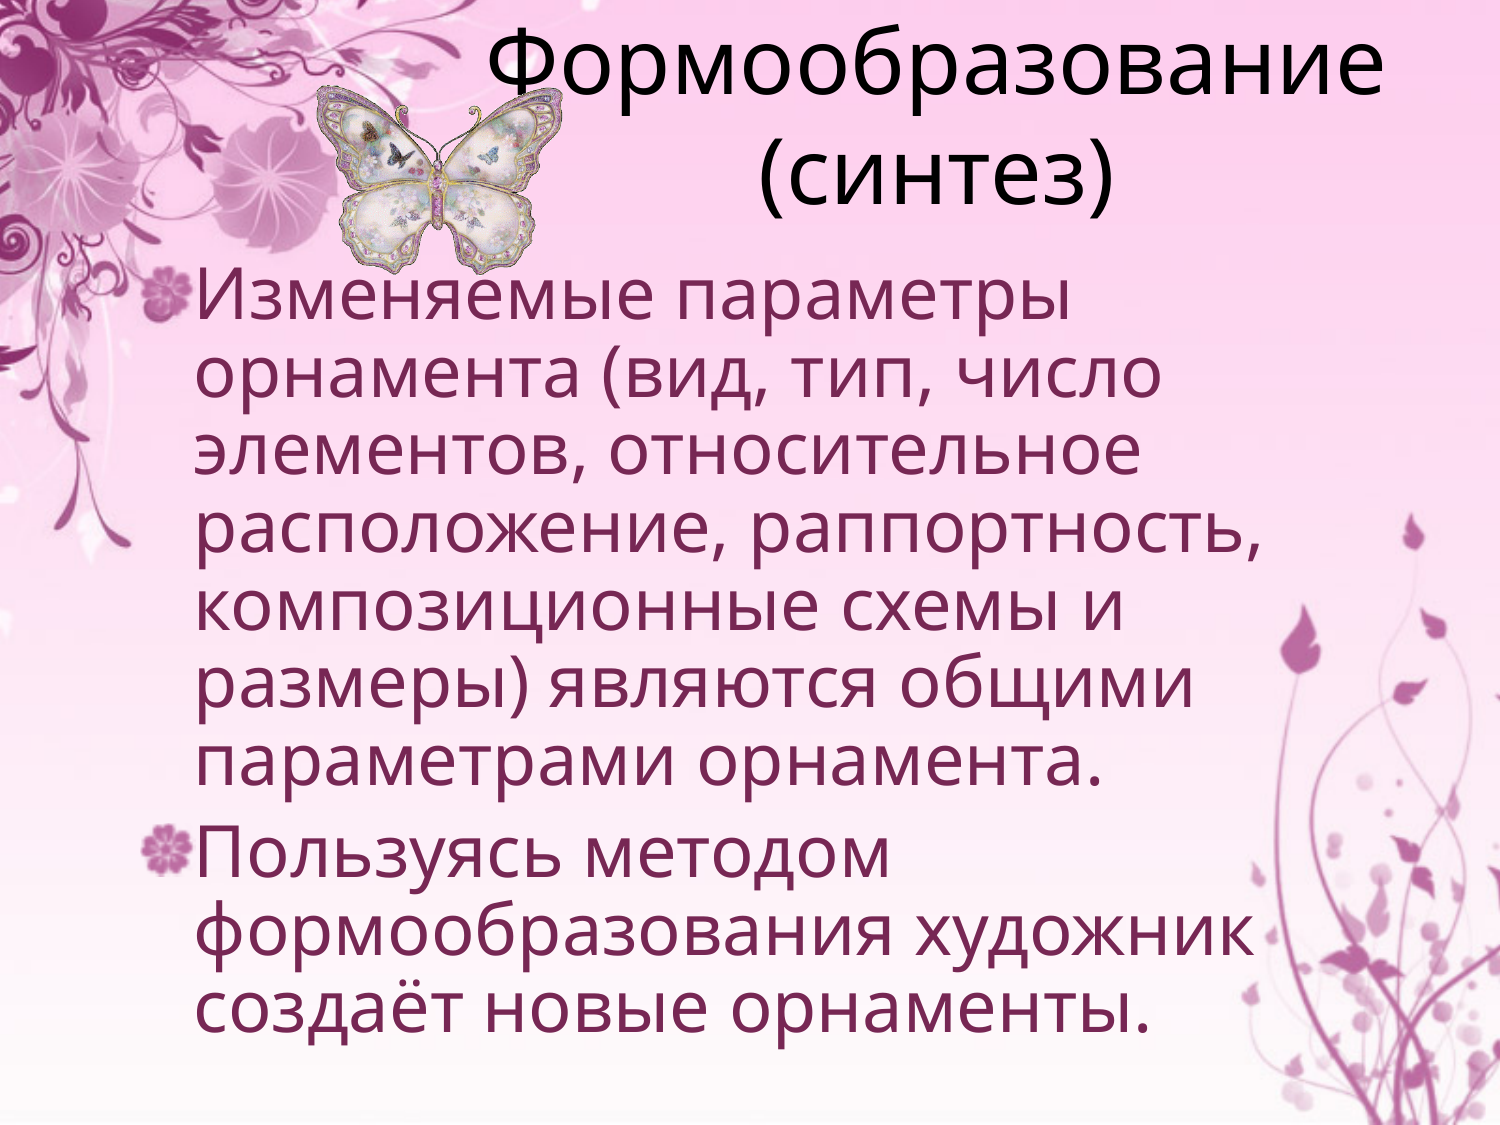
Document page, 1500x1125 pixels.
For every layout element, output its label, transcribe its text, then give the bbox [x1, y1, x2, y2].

list Изменяемые параметры орнамента (вид, тип, число элементов, относительное расположение, раппортность, композиционные схемы и размеры) являются общими параметрами орнамента. Пользуясь методом формообразования художник создаёт новые орнаменты. [125, 249, 1474, 1063]
title Формообразование (синтез) [399, 0, 1474, 225]
picture [0, 0, 1500, 1125]
